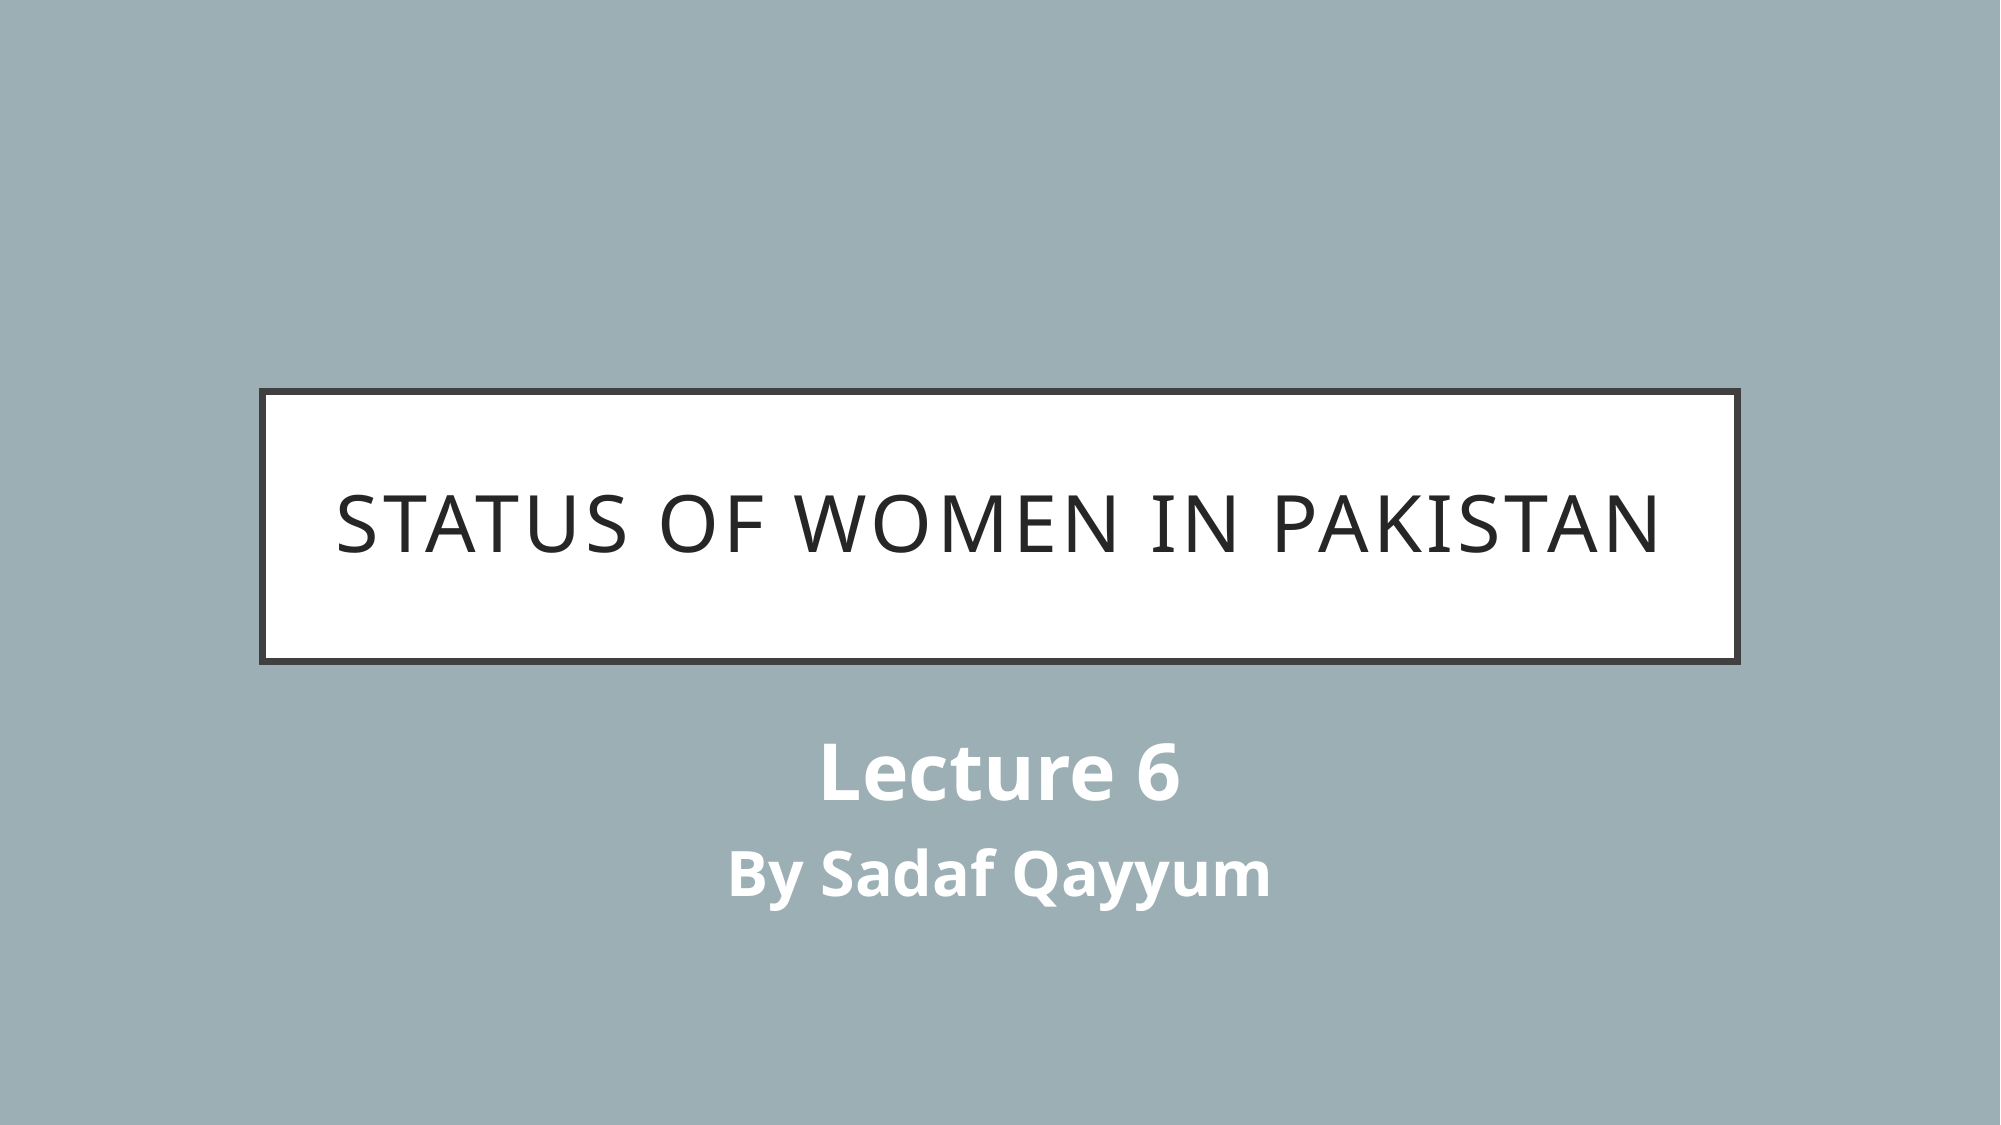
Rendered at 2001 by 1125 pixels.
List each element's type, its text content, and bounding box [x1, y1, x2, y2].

title Status of Women in Pakistan [259, 388, 1741, 665]
subtitle Lecture 6 By Sadaf Qayyum [442, 713, 1558, 918]
